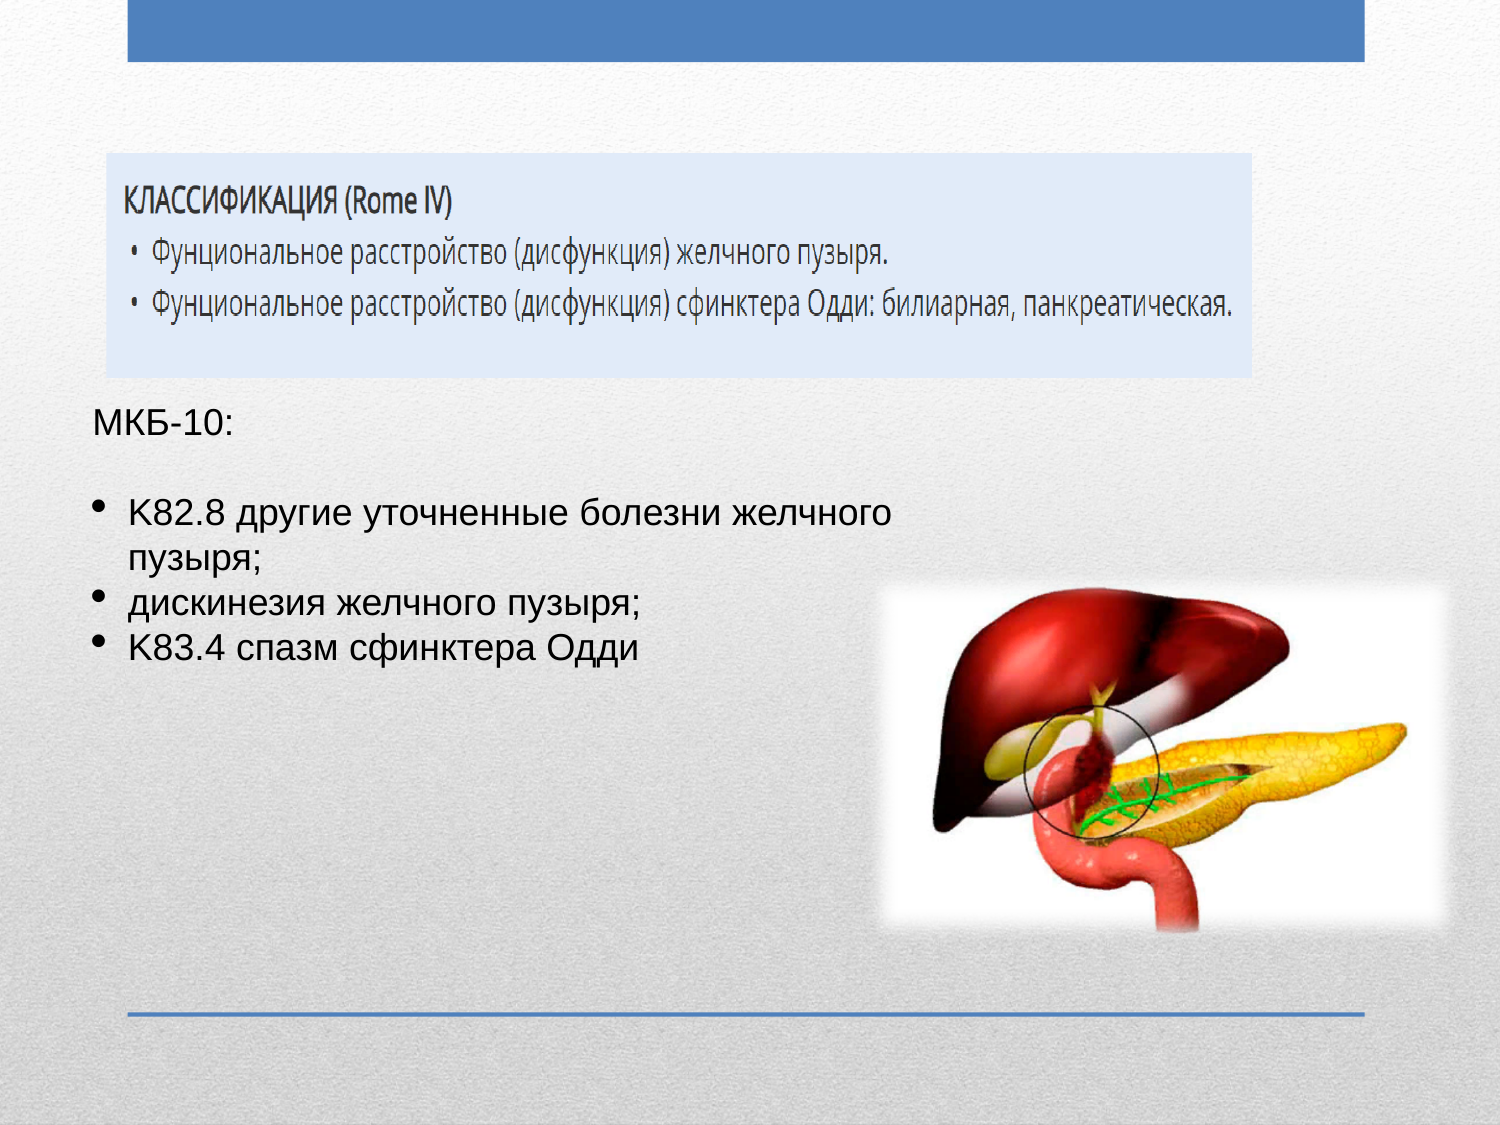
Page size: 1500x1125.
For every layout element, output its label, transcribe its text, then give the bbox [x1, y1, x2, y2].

picture [0, 0, 1500, 1125]
text_box МКБ-10: K82.8 другие уточненные болезни желчного пузыря; дискинезия желчного пузыря; K83.4 спазм сфинктера Одди [77, 390, 1016, 658]
text_box [75, 281, 1426, 675]
